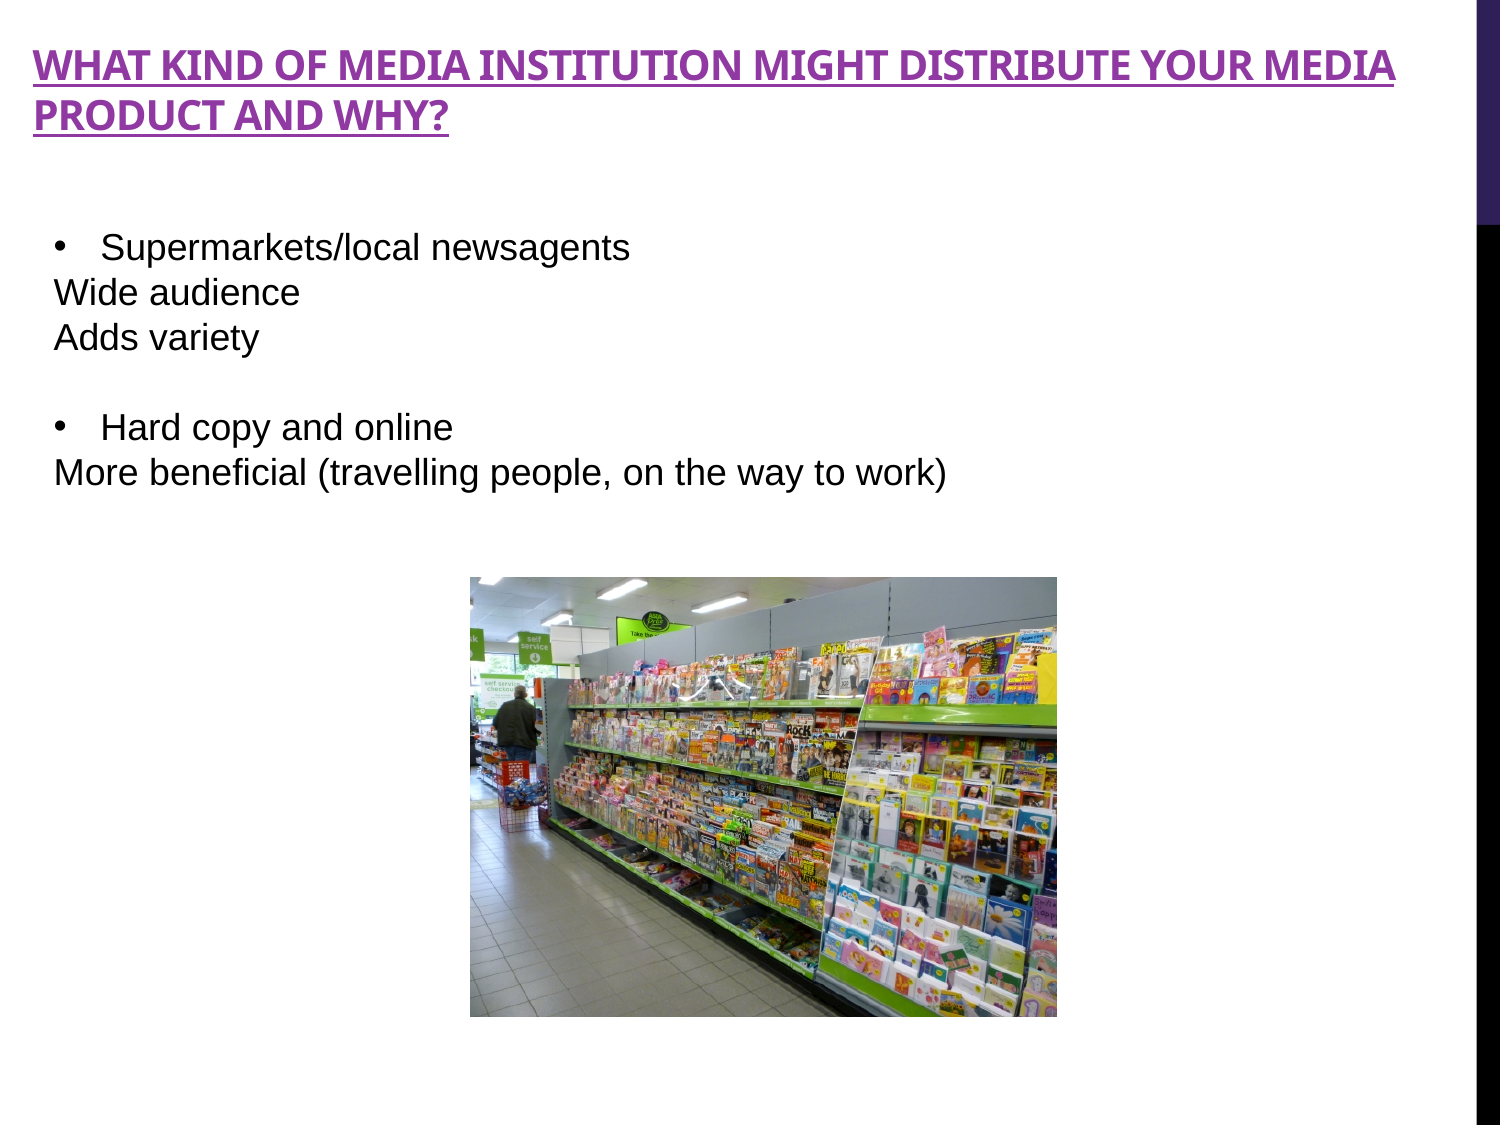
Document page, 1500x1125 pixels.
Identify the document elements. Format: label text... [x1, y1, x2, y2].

text_box Supermarkets/local newsagents Wide audience Adds variety Hard copy and online More beneficial (travelling people, on the way to work) [38, 215, 1443, 501]
picture [470, 576, 1057, 1018]
title What kind of media institution might distribute your media product and why? [17, 25, 1461, 147]
